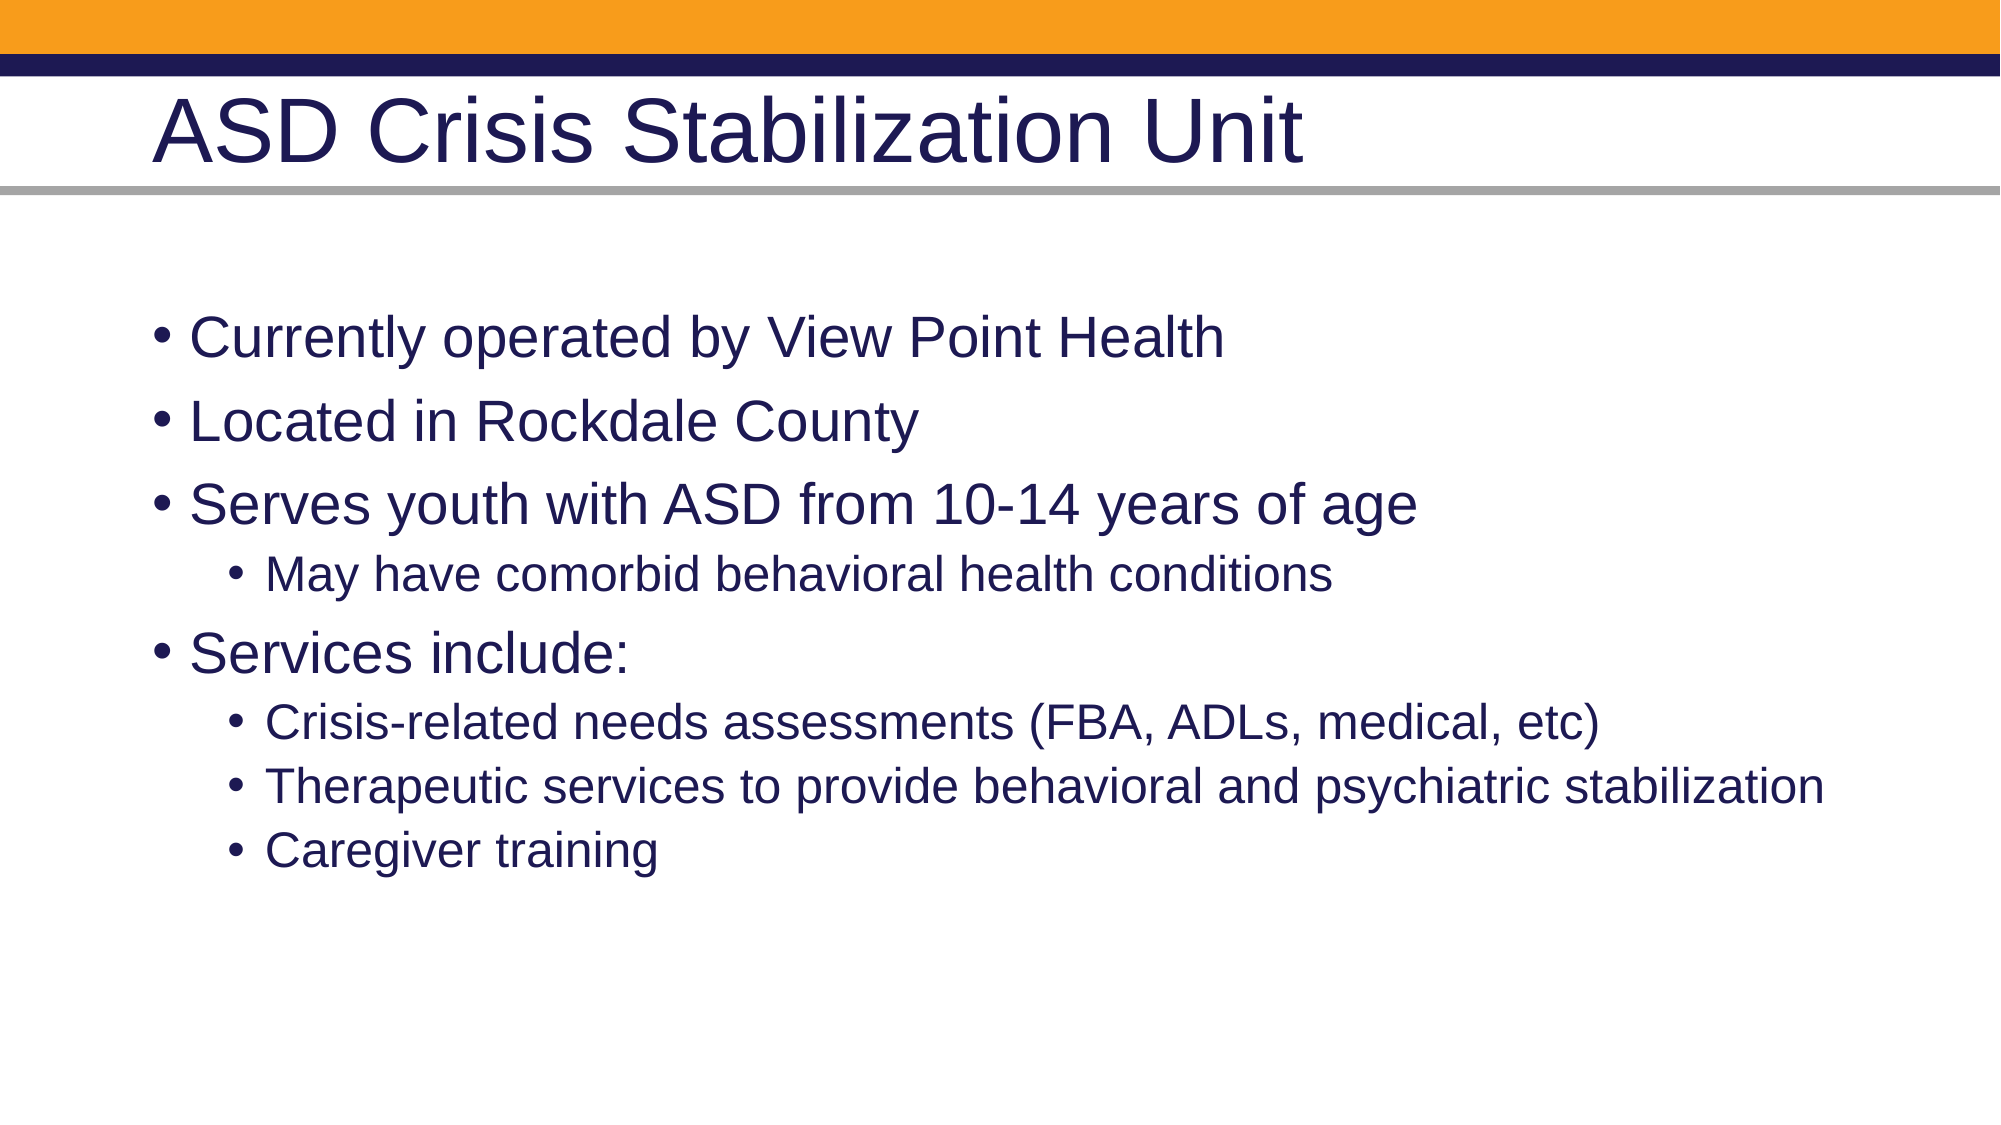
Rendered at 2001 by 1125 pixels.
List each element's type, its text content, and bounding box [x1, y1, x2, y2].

list Currently operated by View Point Health Located in Rockdale County Serves youth with ASD from 10-14 years of age May have comorbid behavioral health conditions Services include: Crisis-related needs assessments (FBA, ADLs, medical, etc) Therapeutic services to provide behavioral and psychiatric stabilization Caregiver training [137, 299, 1863, 1014]
title ASD Crisis Stabilization Unit [137, 23, 1863, 242]
